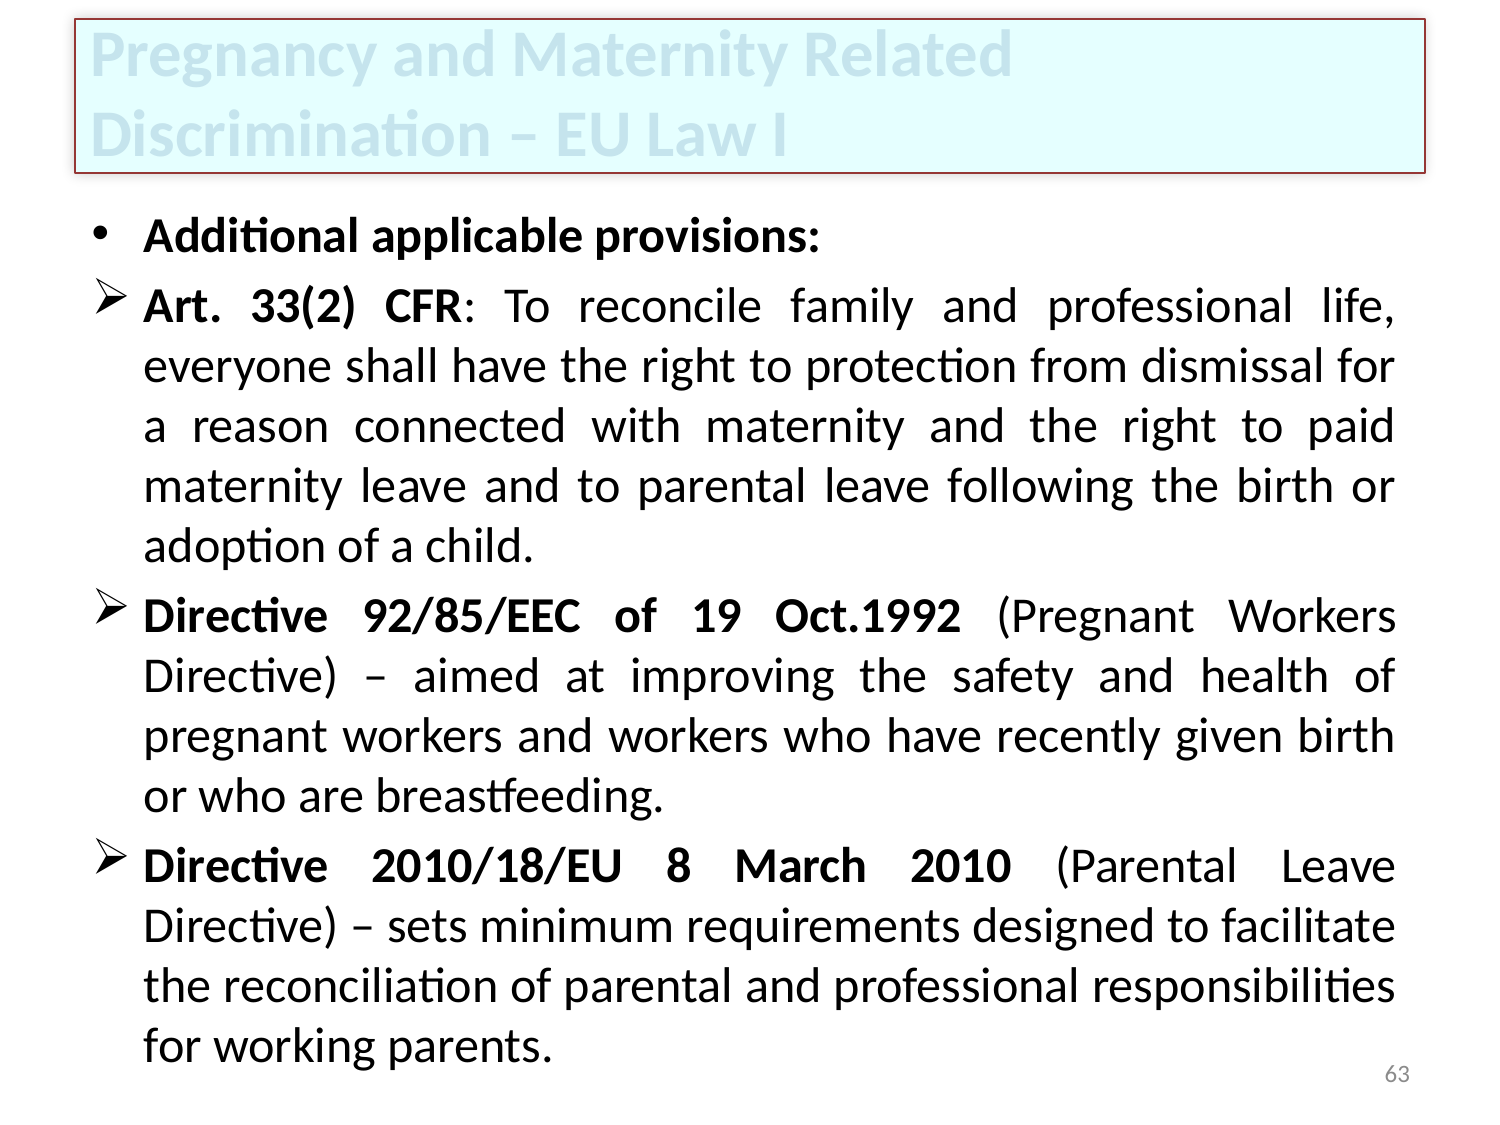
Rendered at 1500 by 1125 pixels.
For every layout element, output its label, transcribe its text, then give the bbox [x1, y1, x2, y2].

slide_number 63 [1074, 1042, 1425, 1103]
list Additional applicable provisions: Art. 33(2) CFR: To reconcile family and professional life, everyone shall have the right to protection from dismissal for a reason connected with maternity and the right to paid maternity leave and to parental leave following the birth or adoption of a child. Directive 92/85/EEC of 19 Oct.1992 (Pregnant Workers Directive) – aimed at improving the safety and health of pregnant workers and workers who have recently given birth or who are breastfeeding. Directive 2010/18/EU 8 March 2010 (Parental Leave Directive) – sets minimum requirements designed to facilitate the reconciliation of parental and professional responsibilities for working parents. [76, 184, 1427, 1083]
title Pregnancy and Maternity Related Discrimination – EU Law I [75, 19, 1425, 173]
